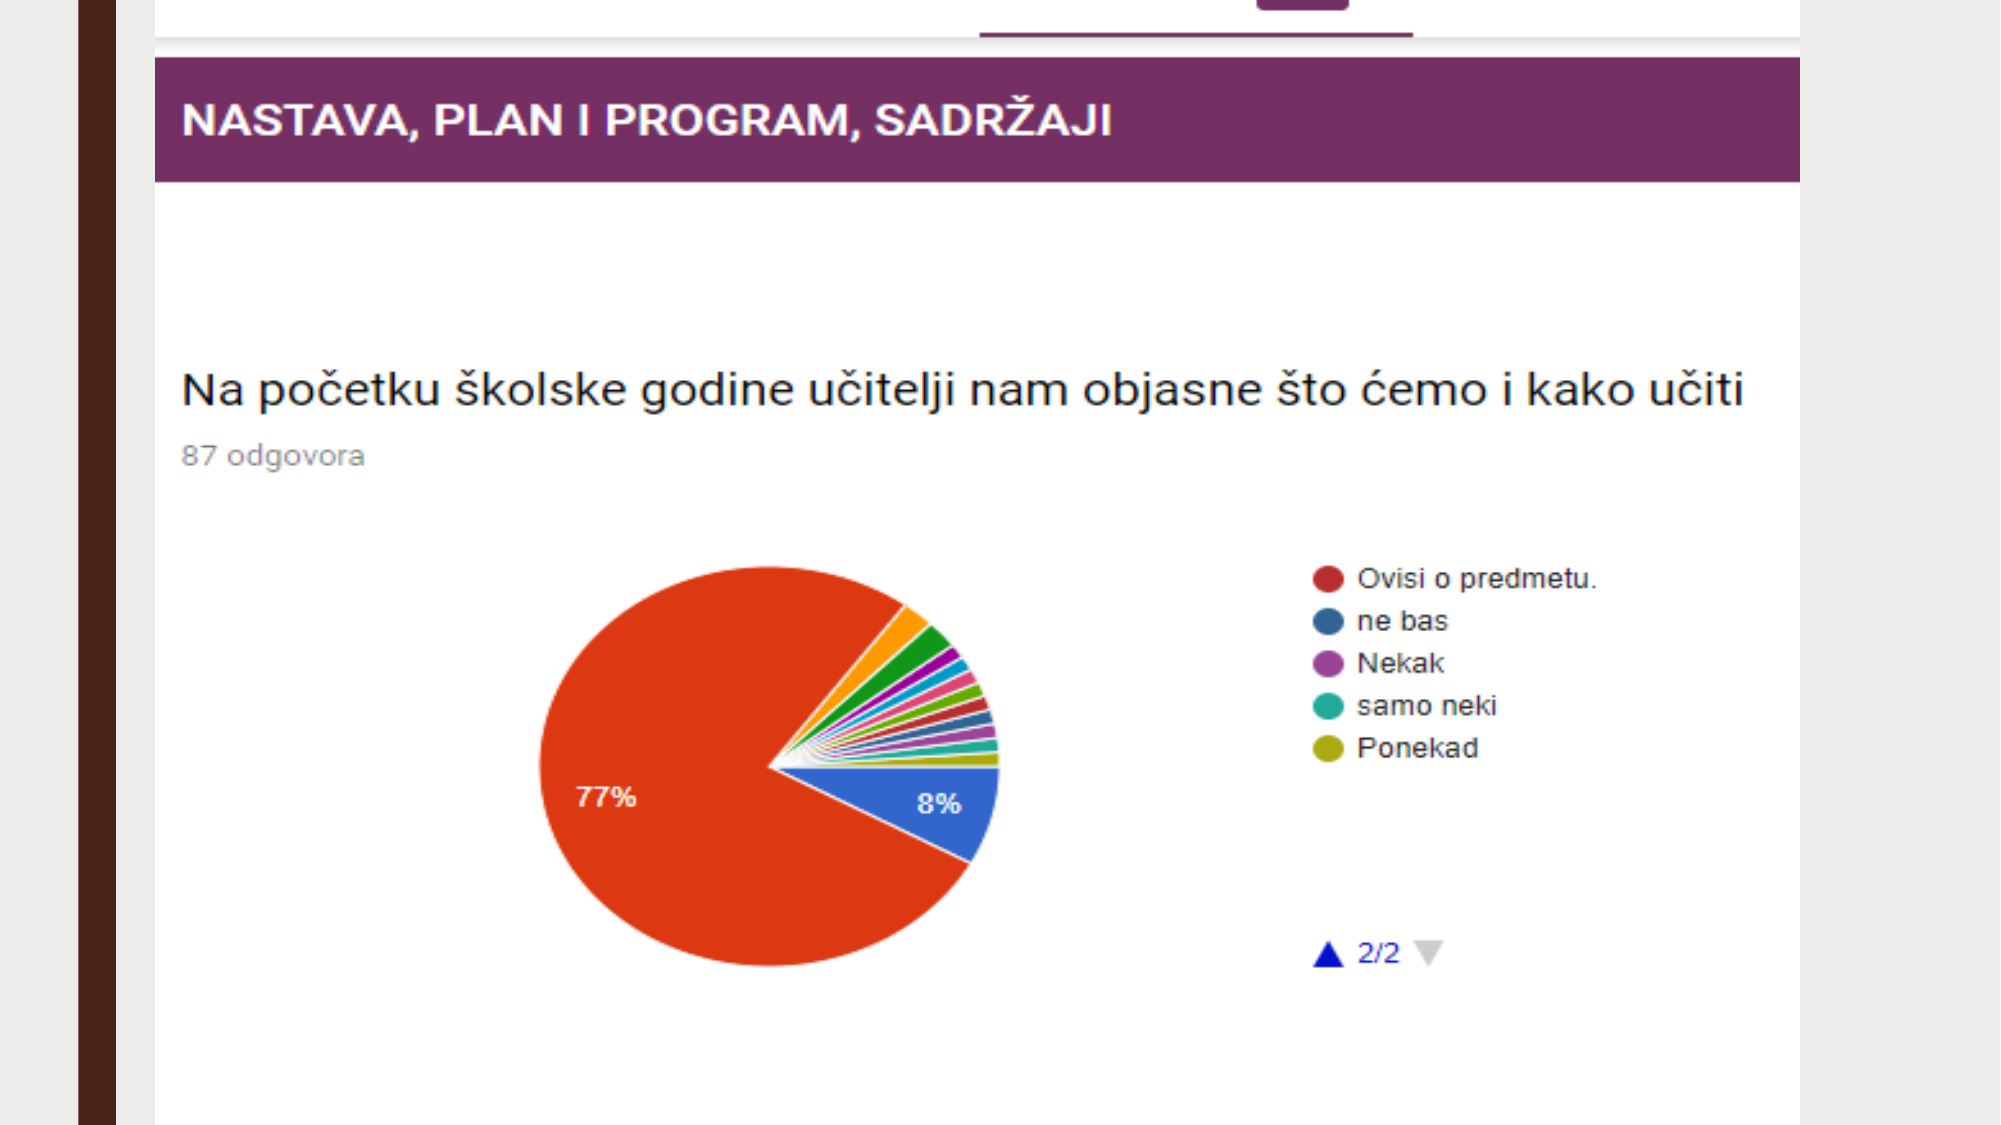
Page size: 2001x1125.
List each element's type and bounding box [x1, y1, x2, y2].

picture [155, 0, 1800, 1125]
